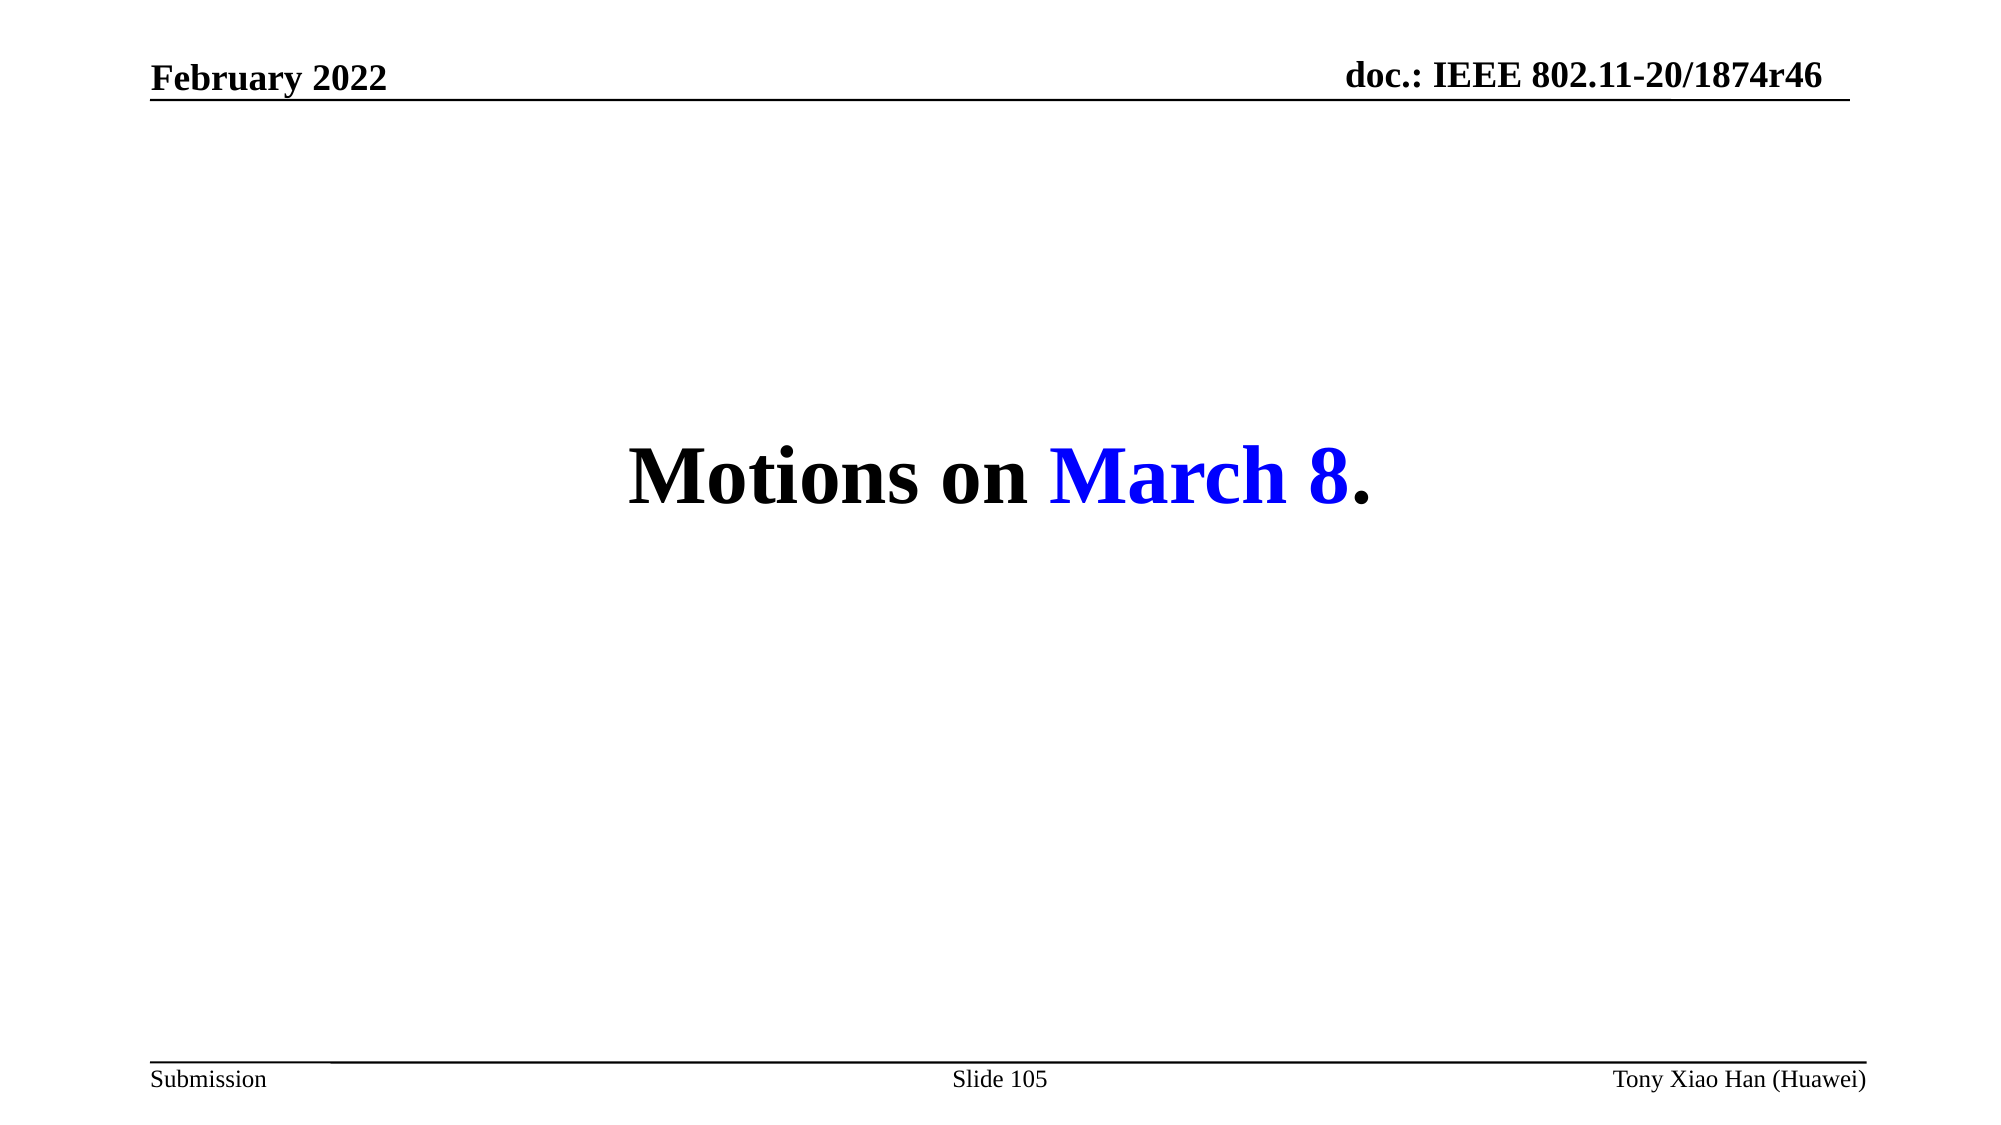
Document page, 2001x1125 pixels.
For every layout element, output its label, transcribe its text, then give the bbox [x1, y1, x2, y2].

text_box Motions on March 8. [331, 412, 1669, 950]
